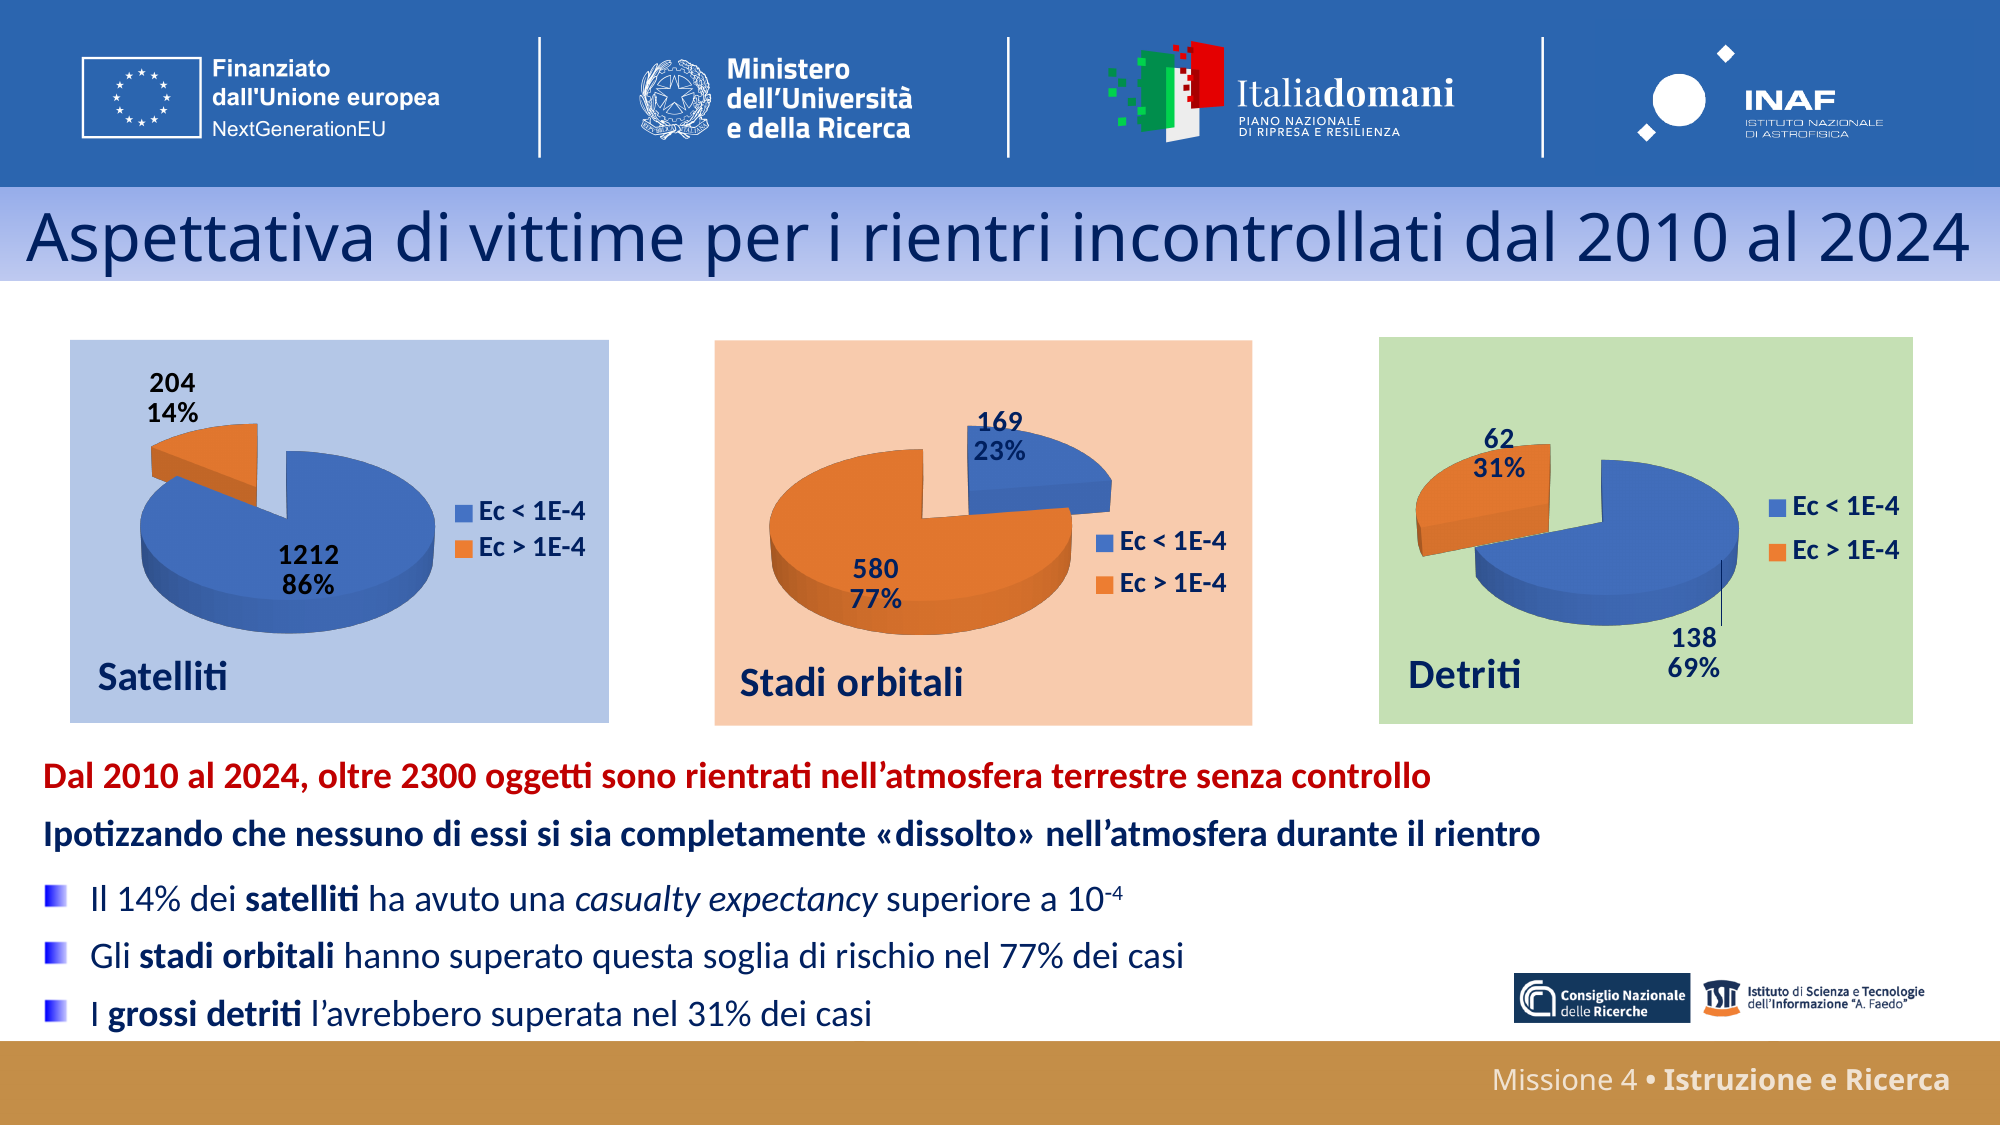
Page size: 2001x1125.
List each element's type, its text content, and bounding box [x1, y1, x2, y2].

chart [70, 339, 610, 723]
text_box Dal 2010 al 2024, oltre 2300 oggetti sono rientrati nell’atmosfera terrestre senza controllo Ipotizzando che nessuno di essi si sia completamente «dissolto» nell’atmosfera durante il rientro Il 14% dei satelliti ha avuto una casualty expectancy superiore a 104 Gli stadi orbitali hanno superato questa soglia di rischio nel 77% dei casi I grossi detriti l’avrebbero superata nel 31% dei casi [28, 743, 1972, 1042]
chart [1379, 337, 1913, 724]
picture [43, 998, 70, 1025]
picture [0, 1041, 2000, 1125]
picture [1514, 973, 1925, 1023]
text_box Aspettativa di vittime per i rientri incontrollati dal 2010 al 2024 [0, 187, 2000, 281]
picture [0, 0, 2000, 187]
picture [43, 940, 70, 967]
text_box Missione 4 • Istruzione e Ricerca [1101, 1054, 1974, 1104]
picture [43, 883, 70, 910]
chart [714, 340, 1253, 726]
text_box [1595, 19, 1974, 176]
